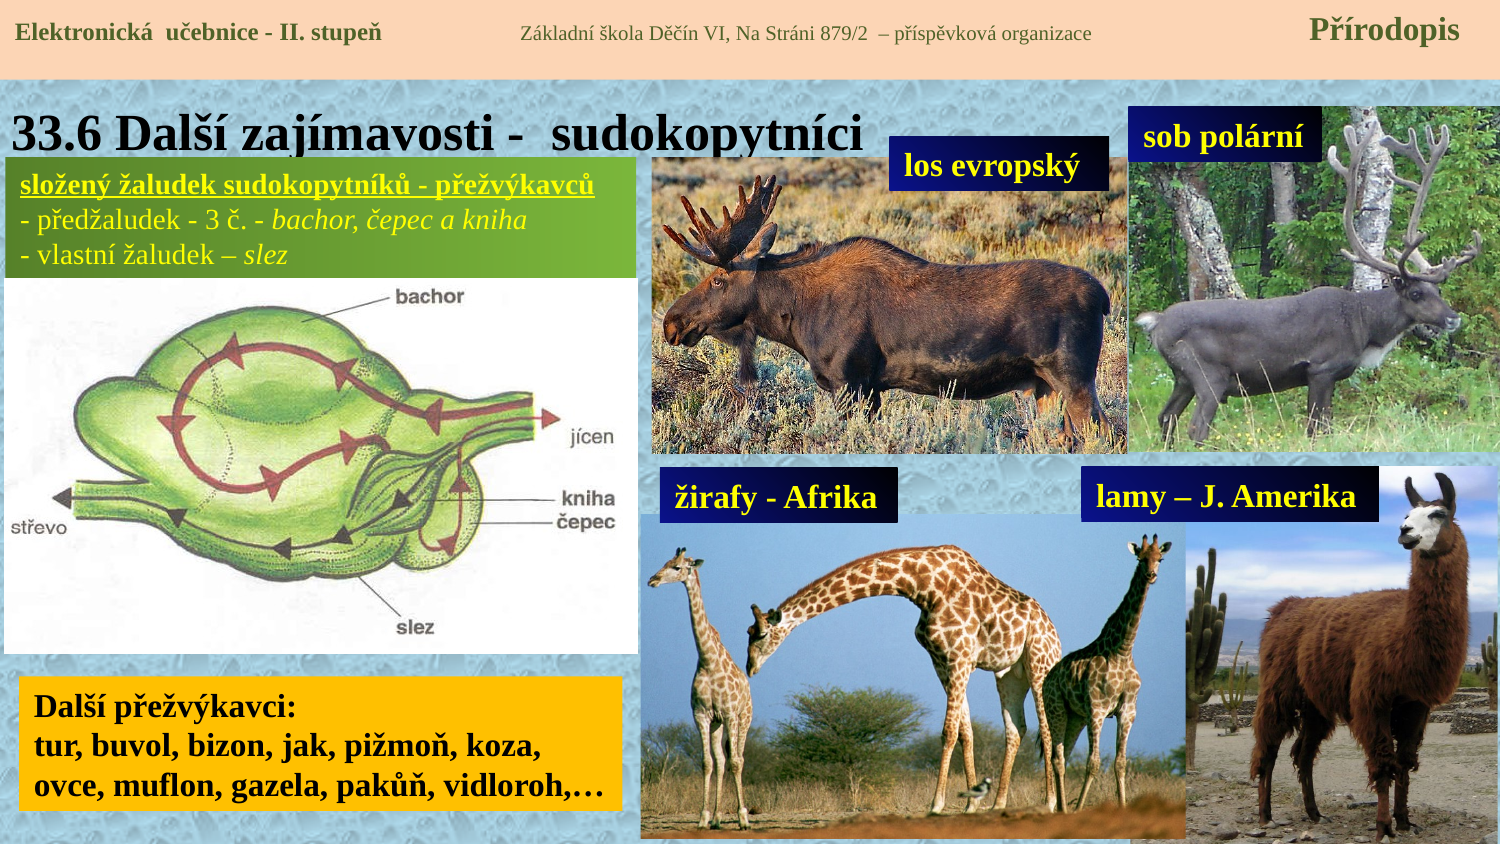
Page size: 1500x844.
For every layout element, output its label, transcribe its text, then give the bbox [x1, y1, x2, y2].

text_box složený žaludek sudokopytníků - přežvýkavců - předžaludek - 3 č. - bachor, čepec a kniha - vlastní žaludek – slez [5, 157, 637, 277]
picture [3, 278, 638, 655]
picture [651, 106, 1500, 454]
text_box žirafy - Afrika [659, 467, 898, 512]
title 33.6 Další zajímavosti - sudokopytníci [0, 80, 975, 179]
text_box los evropský [889, 136, 1110, 156]
text_box Elektronická učebnice - II. stupeň Základní škola Děčín VI, Na Stráni 879/2 – příspěvková organizace Přírodopis [0, 0, 1500, 80]
picture [640, 466, 1498, 844]
text_box lamy – J. Amerika [1081, 466, 1127, 512]
text_box Další přežvýkavci: tur, buvol, bizon, jak, pižmoň, koza, ovce, muflon, gazela, pakůň, vidloroh,… [19, 676, 623, 811]
